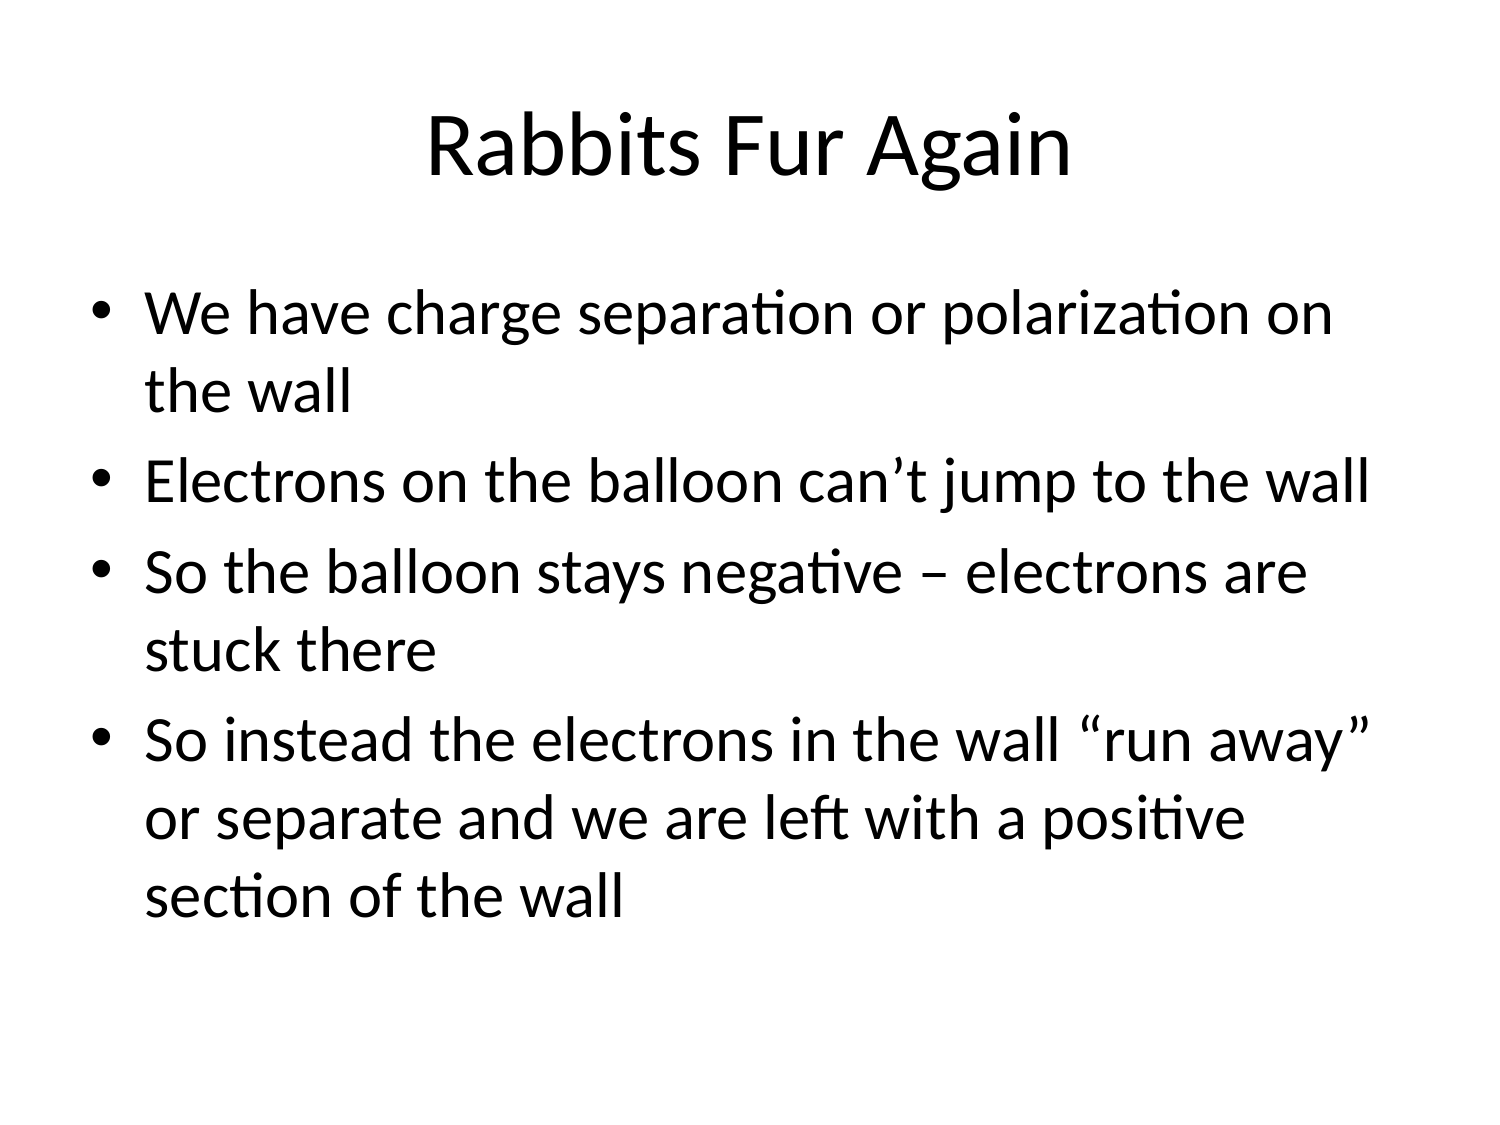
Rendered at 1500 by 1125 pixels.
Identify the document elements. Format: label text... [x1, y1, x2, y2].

title Rabbits Fur Again [75, 45, 1425, 233]
list We have charge separation or polarization on the wall Electrons on the balloon can’t jump to the wall So the balloon stays negative – electrons are stuck there So instead the electrons in the wall “run away” or separate and we are left with a positive section of the wall [75, 262, 1425, 1005]
